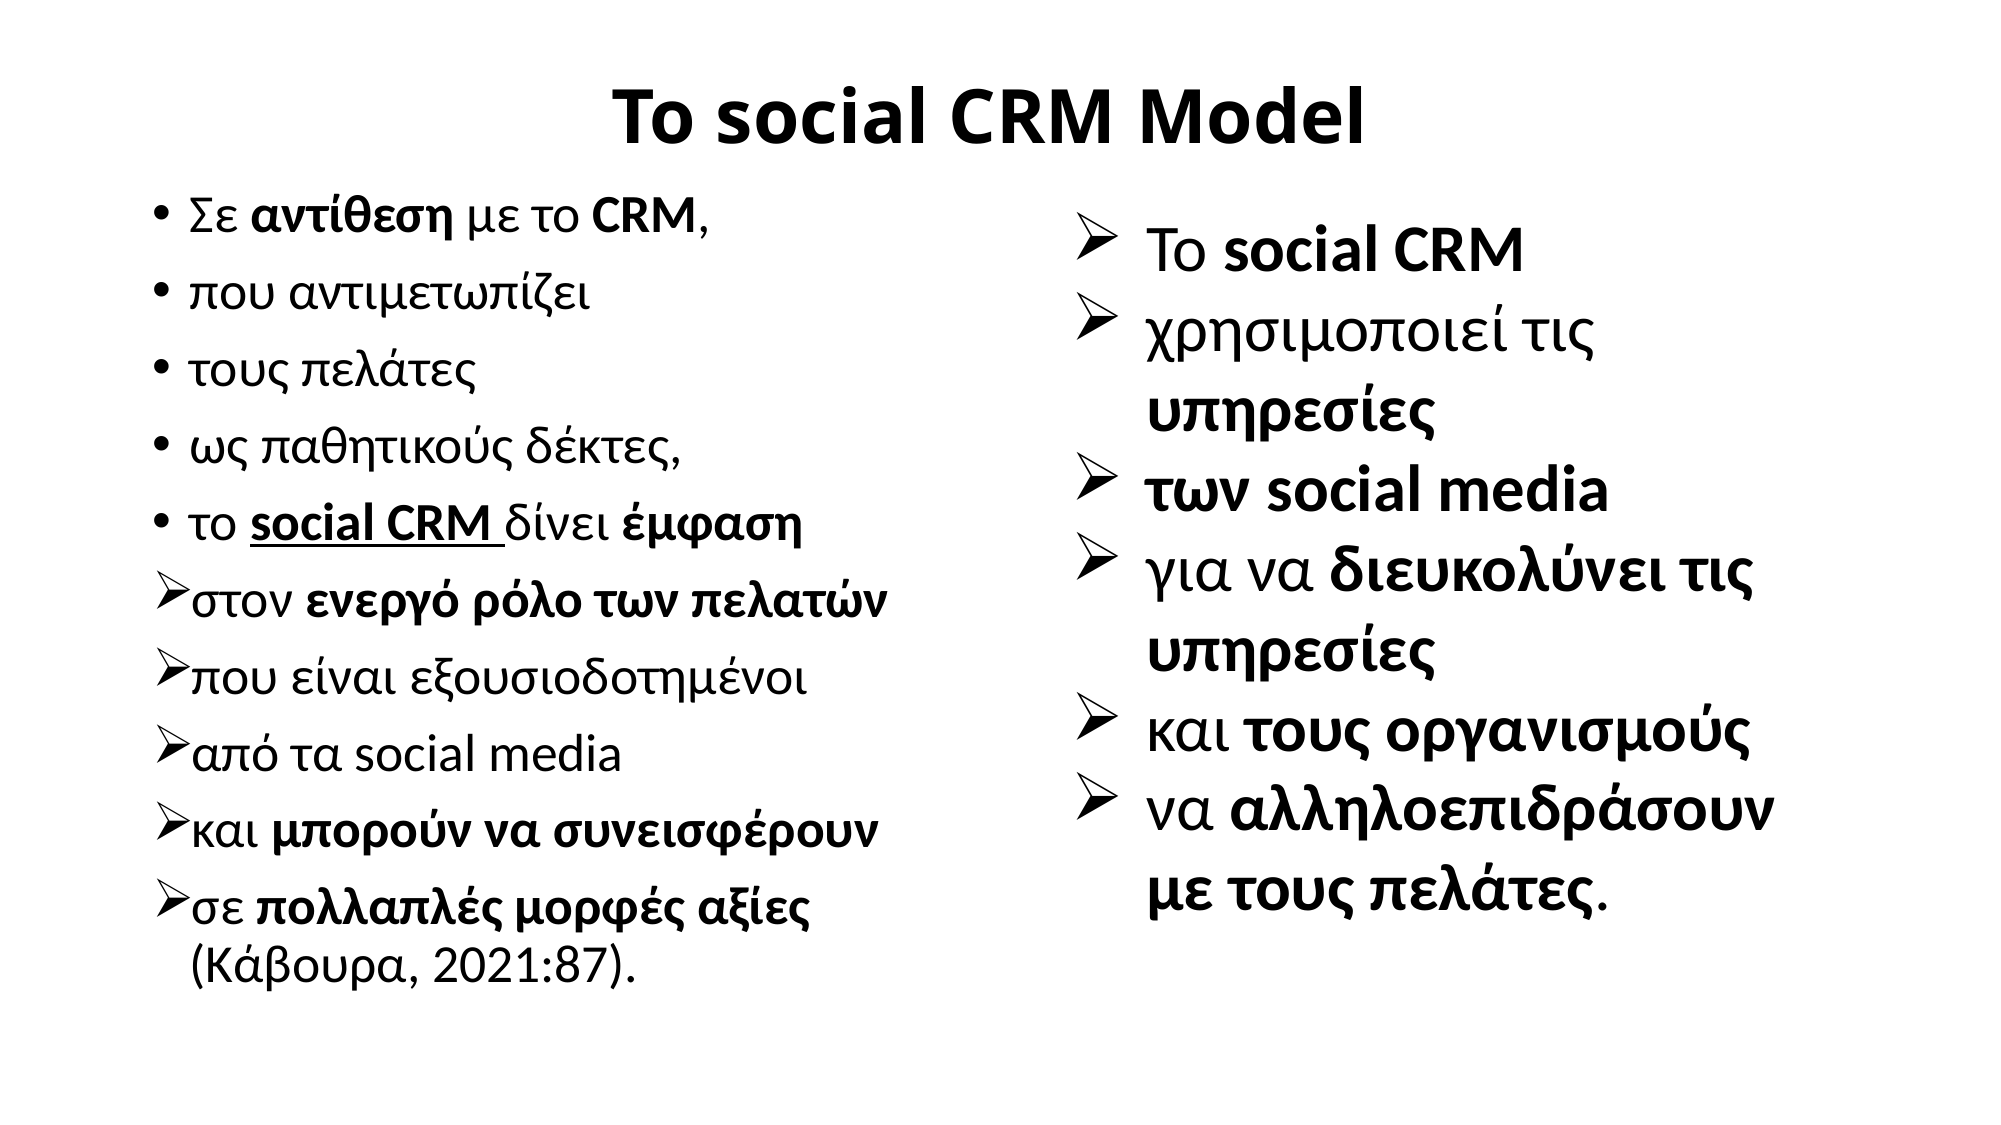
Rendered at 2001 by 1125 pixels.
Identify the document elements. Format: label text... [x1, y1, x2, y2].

text_box To social CRM χρησιμοποιεί τις υπηρεσίες των social media για να διευκολύνει τις υπηρεσίες και τους οργανισμούς να αλληλοεπιδράσουν με τους πελάτες. [1056, 197, 1826, 932]
list Σε αντίθεση με το CRM, που αντιμετωπίζει τους πελάτες ως παθητικούς δέκτες, το social CRM δίνει έμφαση στον ενεργό ρόλο των πελατών που είναι εξουσιοδοτημένοι από τα social media και μπορούν να συνεισφέρουν σε πολλαπλές μορφές αξίες (Κάβουρα, 2021:87). [137, 178, 914, 1014]
title To social CRM Model [137, 59, 1863, 179]
